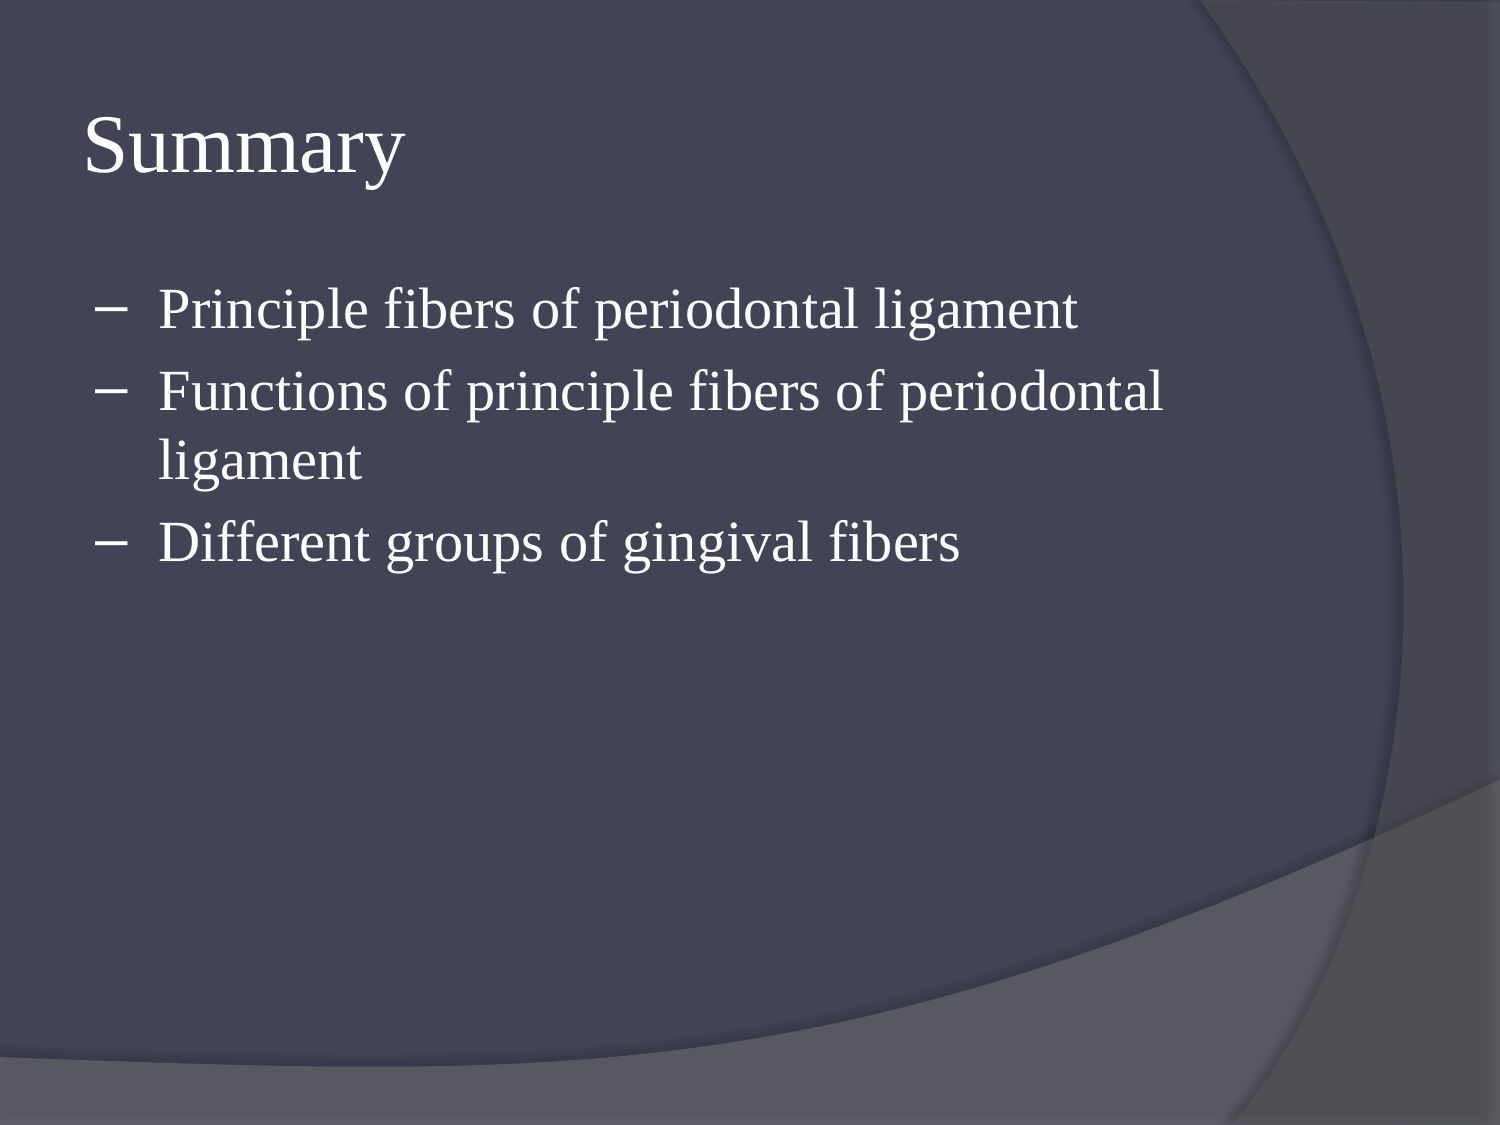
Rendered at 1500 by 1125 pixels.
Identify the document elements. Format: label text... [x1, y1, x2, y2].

title Summary [75, 45, 1300, 233]
list Principle fibers of periodontal ligament Functions of principle fibers of periodontal ligament Different groups of gingival fibers [75, 262, 1300, 1005]
